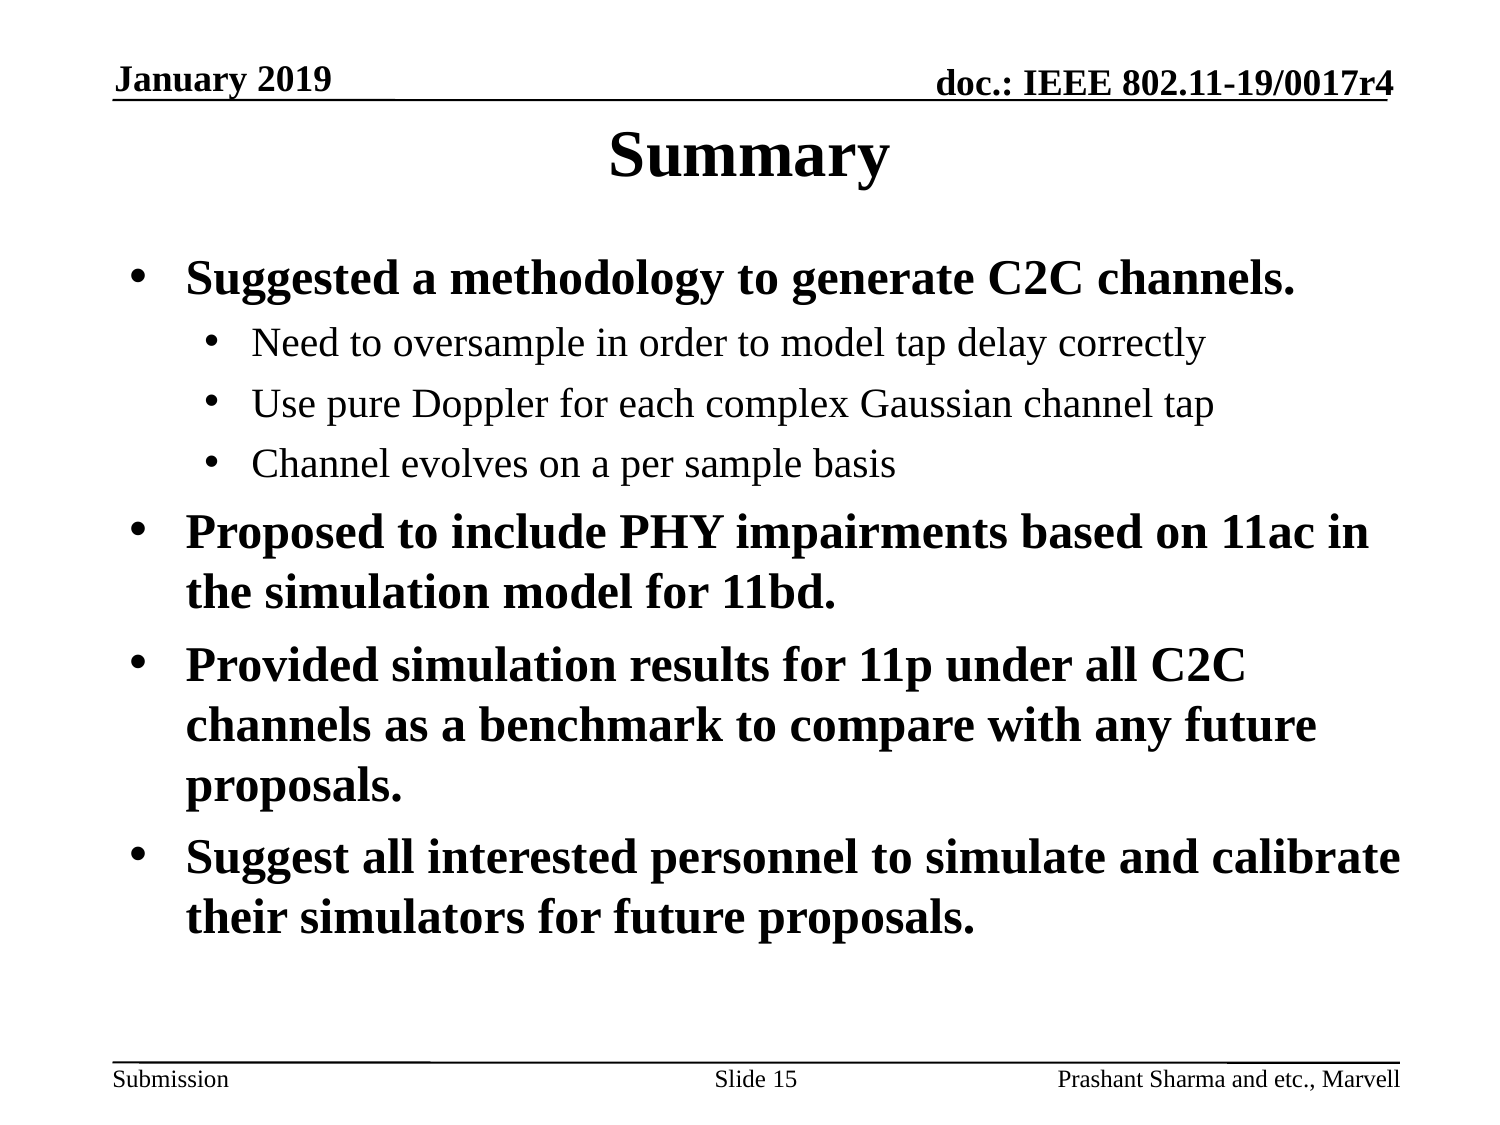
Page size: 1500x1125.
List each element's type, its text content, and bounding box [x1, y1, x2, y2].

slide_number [114, 54, 423, 100]
slide_number Slide 15 [712, 1061, 800, 1123]
list Suggested a methodology to generate C2C channels. Need to oversample in order to model tap delay correctly Use pure Doppler for each complex Gaussian channel tap Channel evolves on a per sample basis Proposed to include PHY impairments based on 11ac in the simulation model for 11bd. Provided simulation results for 11p under all C2C channels as a benchmark to compare with any future proposals. Suggest all interested personnel to simulate and calibrate their simulators for future proposals. [114, 236, 1438, 951]
title Summary [112, 62, 1388, 238]
footer Prashant Sharma and etc., Marvell [878, 1061, 1402, 1093]
